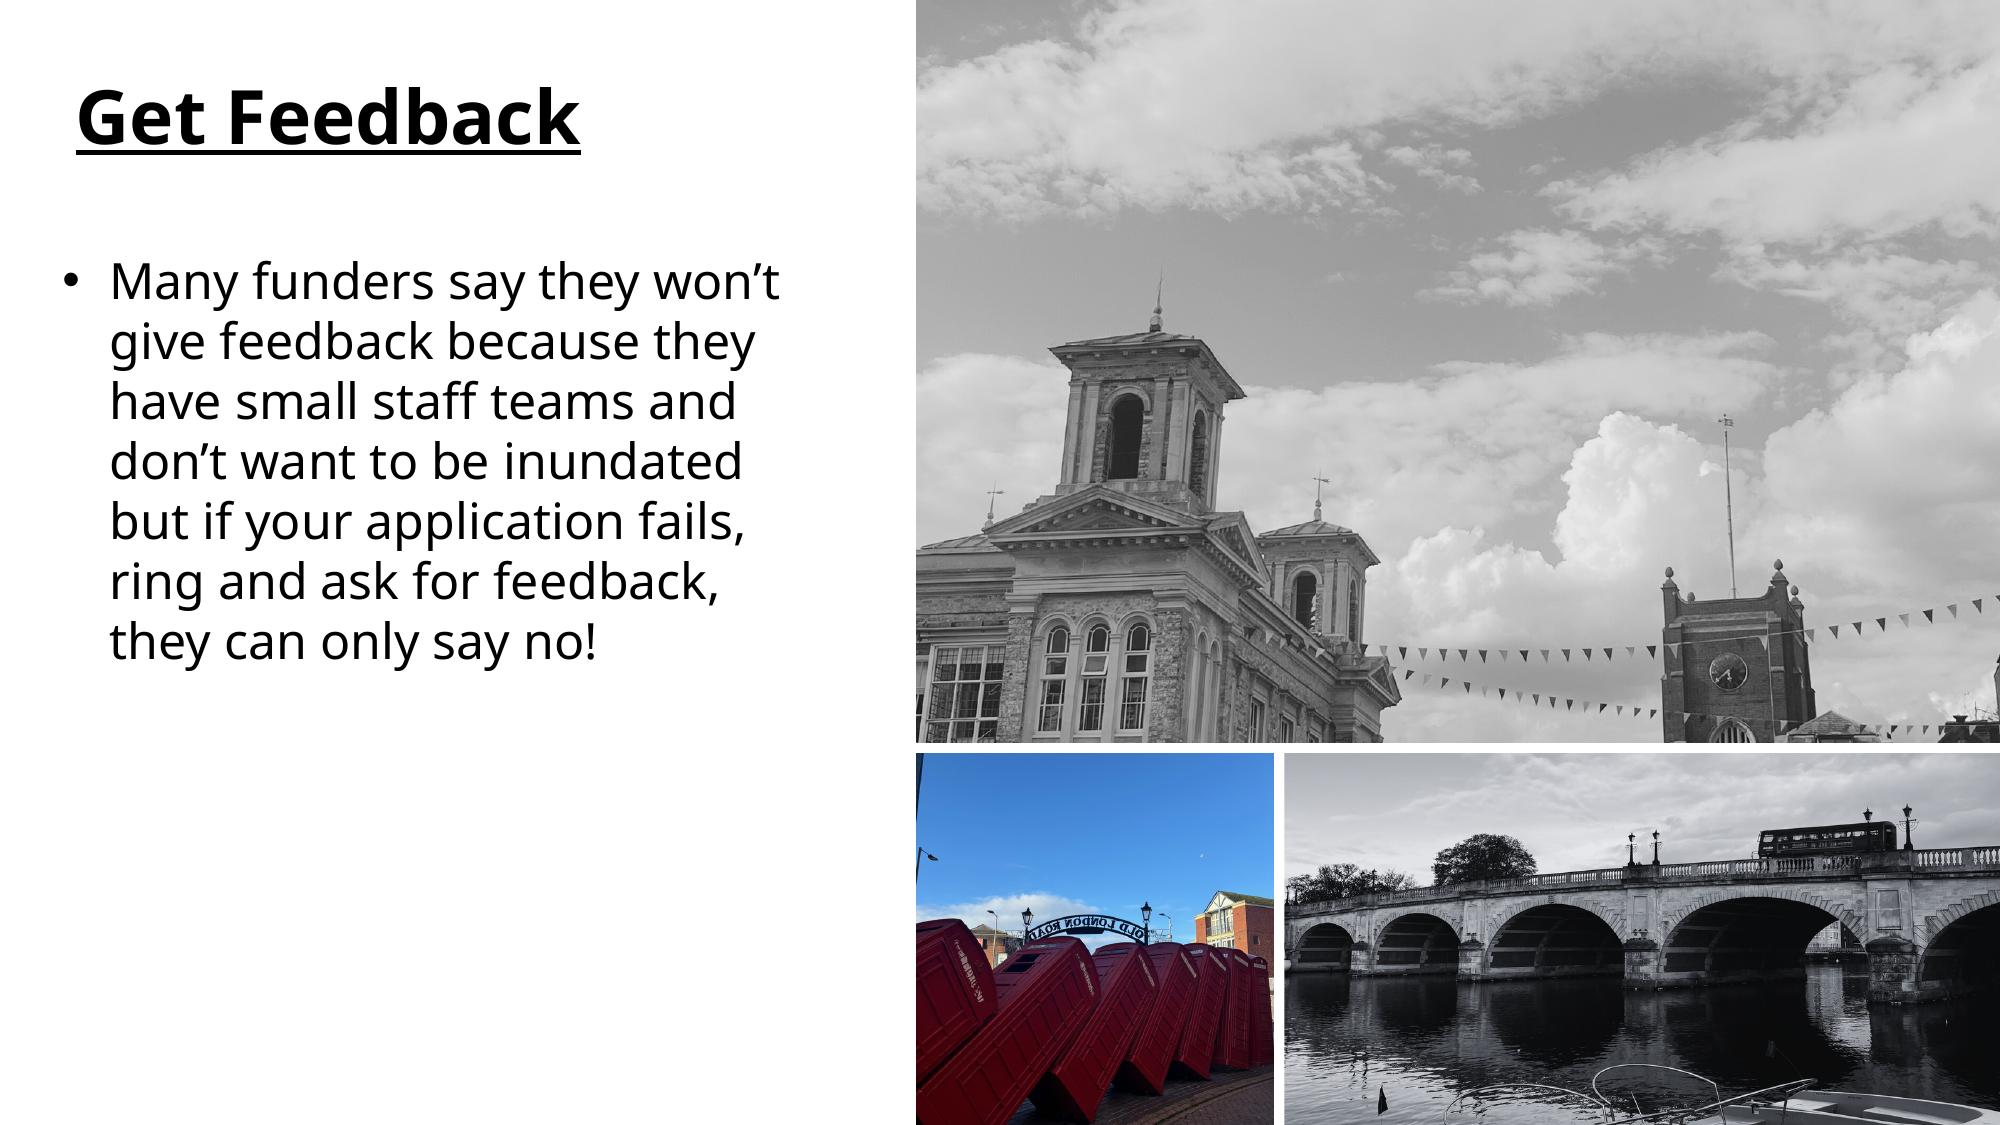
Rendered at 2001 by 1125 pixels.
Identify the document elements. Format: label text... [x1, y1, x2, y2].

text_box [915, 0, 2000, 1125]
text_box Get Feedback [60, 61, 915, 167]
text_box Many funders say they won’t give feedback because they have small staff teams and don’t want to be inundated but if your application fails, ring and ask for feedback, they can only say no! [47, 242, 848, 678]
